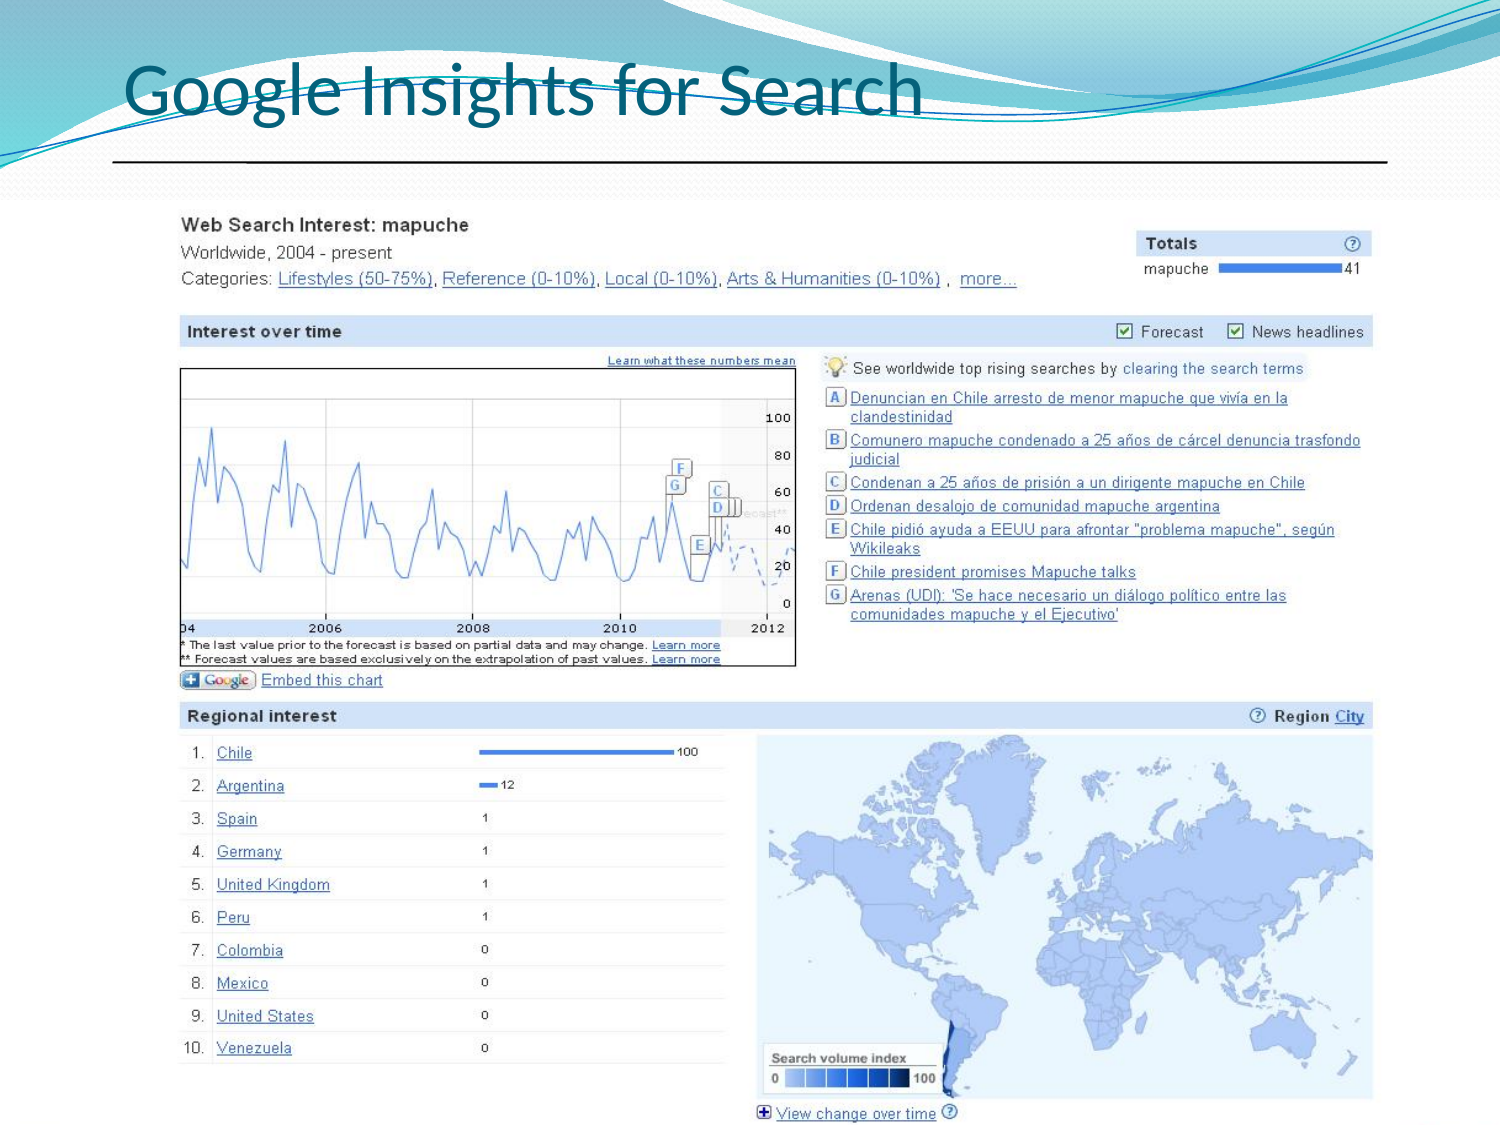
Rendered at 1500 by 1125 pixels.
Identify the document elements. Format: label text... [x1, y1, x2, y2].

picture [0, 200, 1500, 1125]
title Google Insights for Search [123, 31, 1399, 131]
